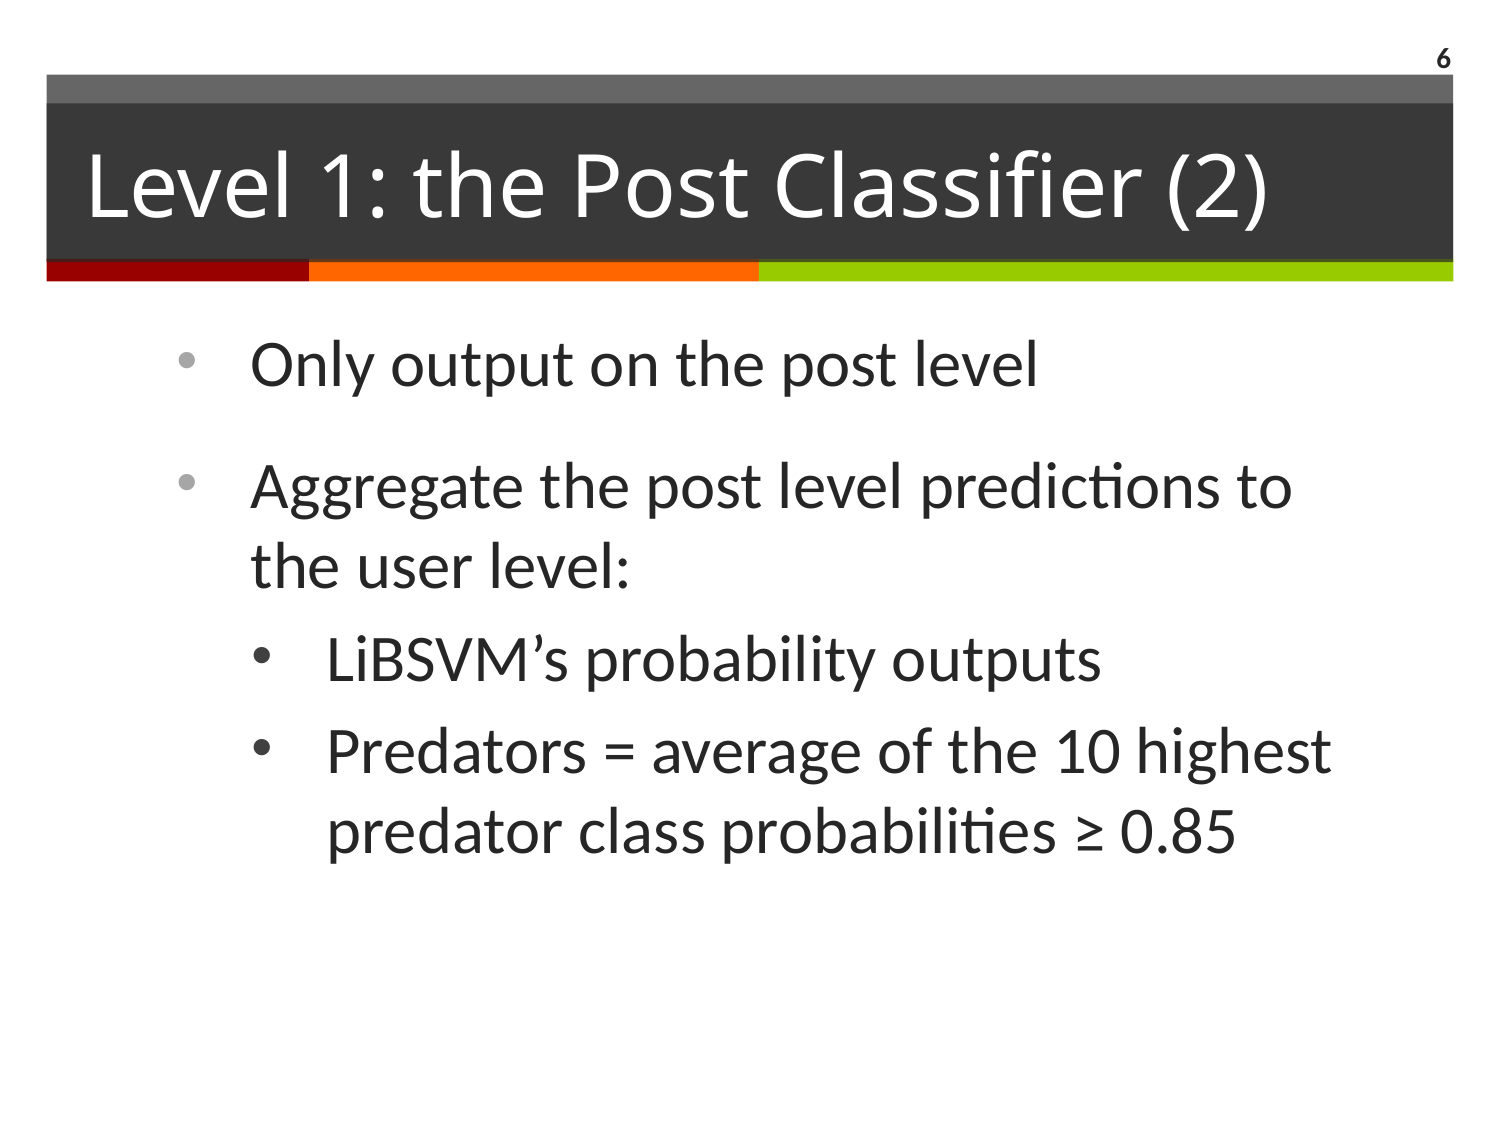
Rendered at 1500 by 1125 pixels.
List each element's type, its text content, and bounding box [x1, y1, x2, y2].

slide_number 5 [1362, 27, 1466, 87]
title Level 1: the Post Classifier (2) [46, 103, 1454, 263]
list Only output on the post level Aggregate the post level predictions to the user level: LiBSVM’s probability outputs Predators = average of the 10 highest predator class probabilities ≥ 0.85 [161, 312, 1357, 1073]
